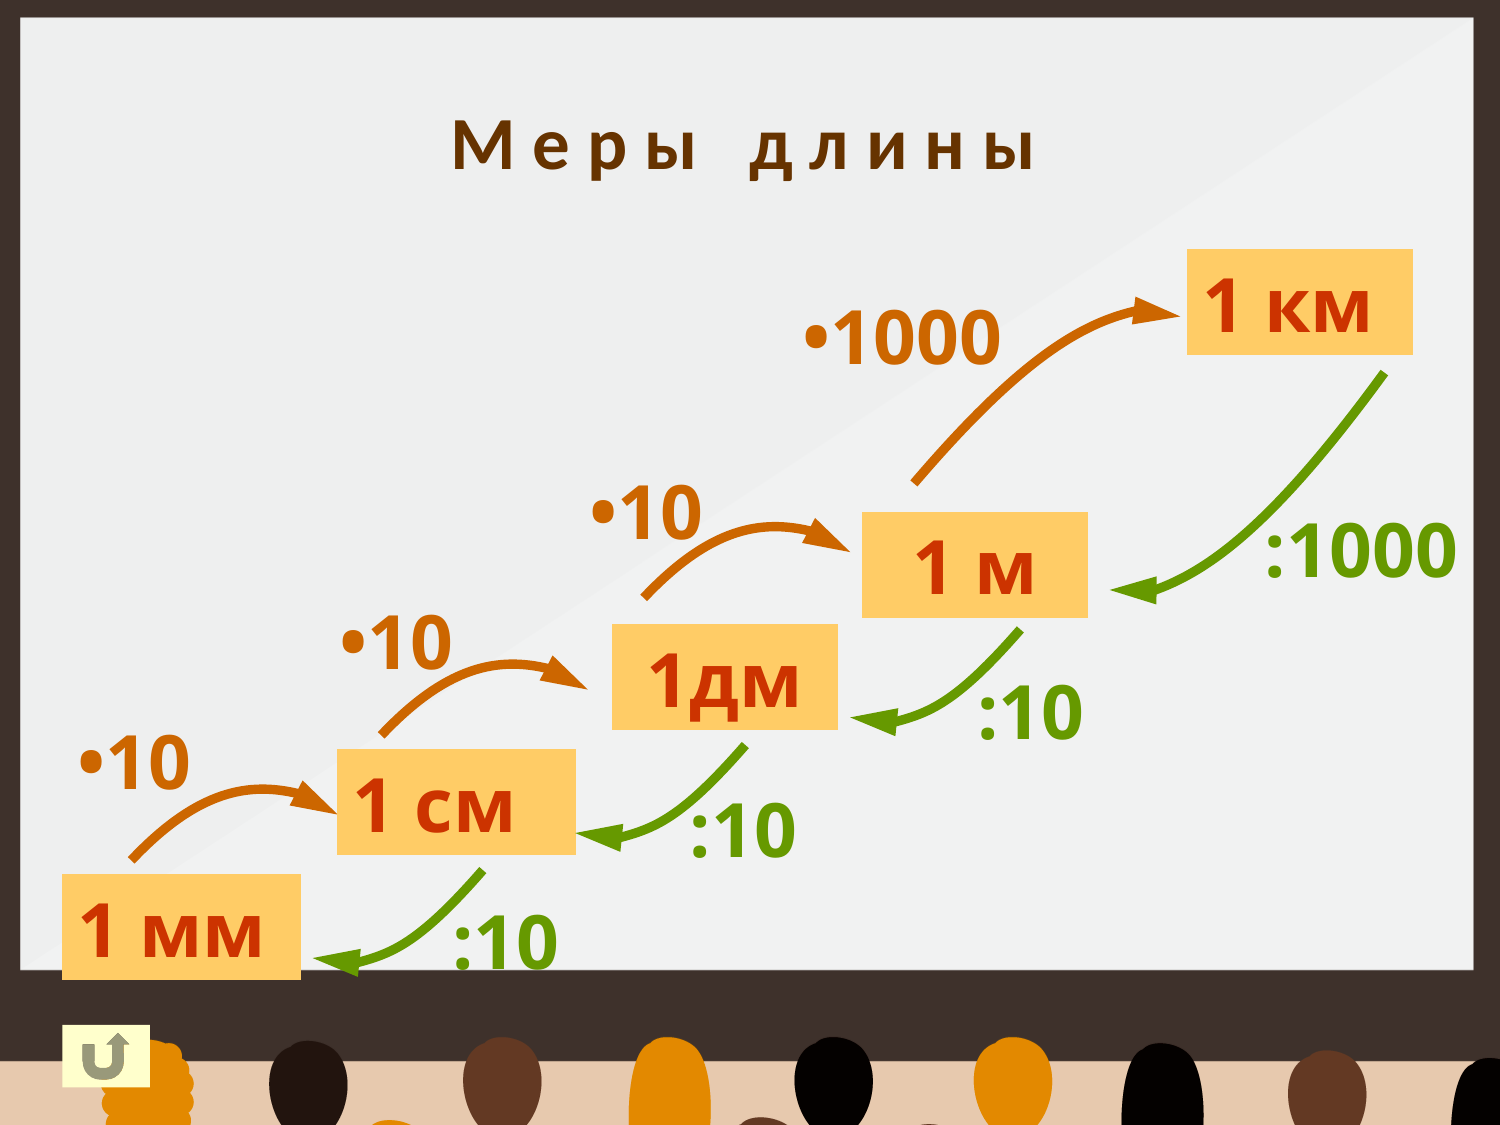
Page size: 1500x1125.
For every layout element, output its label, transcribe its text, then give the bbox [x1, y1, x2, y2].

text_box 1 км [1187, 249, 1413, 355]
text_box •1000 [787, 282, 1075, 387]
text_box [381, 664, 588, 817]
text_box :10 [675, 774, 863, 880]
text_box •10 [62, 707, 250, 812]
text_box [913, 302, 1181, 512]
text_box [575, 698, 746, 847]
text_box [131, 789, 337, 942]
text_box [1109, 317, 1385, 602]
text_box 1дм [612, 624, 838, 730]
text_box М е р ы д л и н ы [337, 87, 1150, 193]
text_box :10 [437, 887, 625, 993]
text_box 1 см [337, 749, 575, 855]
text_box :10 [962, 657, 1150, 762]
text_box [312, 823, 483, 972]
picture [0, 0, 1500, 1125]
text_box [850, 618, 1021, 731]
text_box •10 [575, 457, 763, 562]
text_box [62, 1024, 150, 1088]
text_box 1 м [862, 512, 1088, 618]
text_box •10 [324, 587, 513, 693]
text_box [643, 526, 851, 680]
text_box 1 мм [62, 874, 300, 980]
text_box :1000 [1249, 494, 1500, 600]
